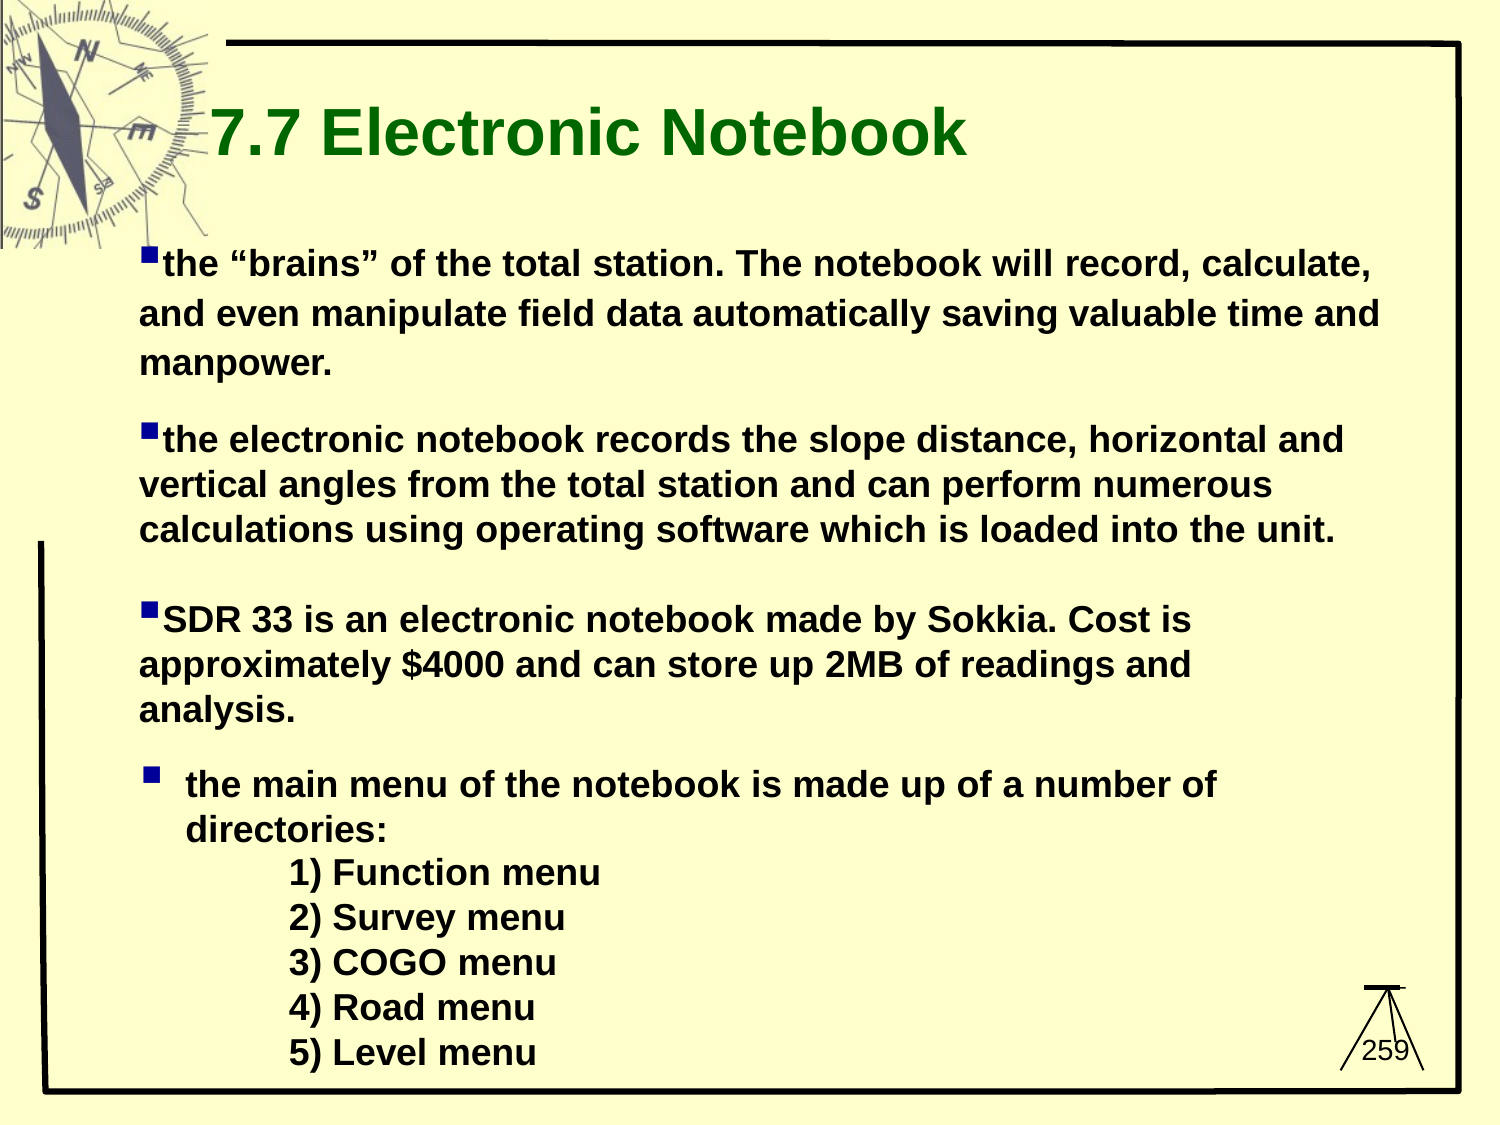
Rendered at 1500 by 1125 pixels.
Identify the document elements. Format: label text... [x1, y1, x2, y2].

title 7.7 Electronic Notebook [207, 86, 971, 277]
text_box 259 [1359, 1029, 1412, 1067]
text_box Function menu Survey menu COGO menu Road menu Level menu [286, 846, 604, 1074]
text_box the “brains” of the total station. The notebook will record, calculate, and even manipulate field data automatically saving valuable time and manpower. the electronic notebook records the slope distance, horizontal and vertical angles from the total station and can perform numerous calculations using operating software which is loaded into the unit. SDR 33 is an electronic notebook made by Sokkia. Cost is approximately $4000 and can store up 2MB of readings and analysis. the main menu of the notebook is made up of a number of directories: [136, 232, 1435, 850]
picture [0, 0, 209, 249]
